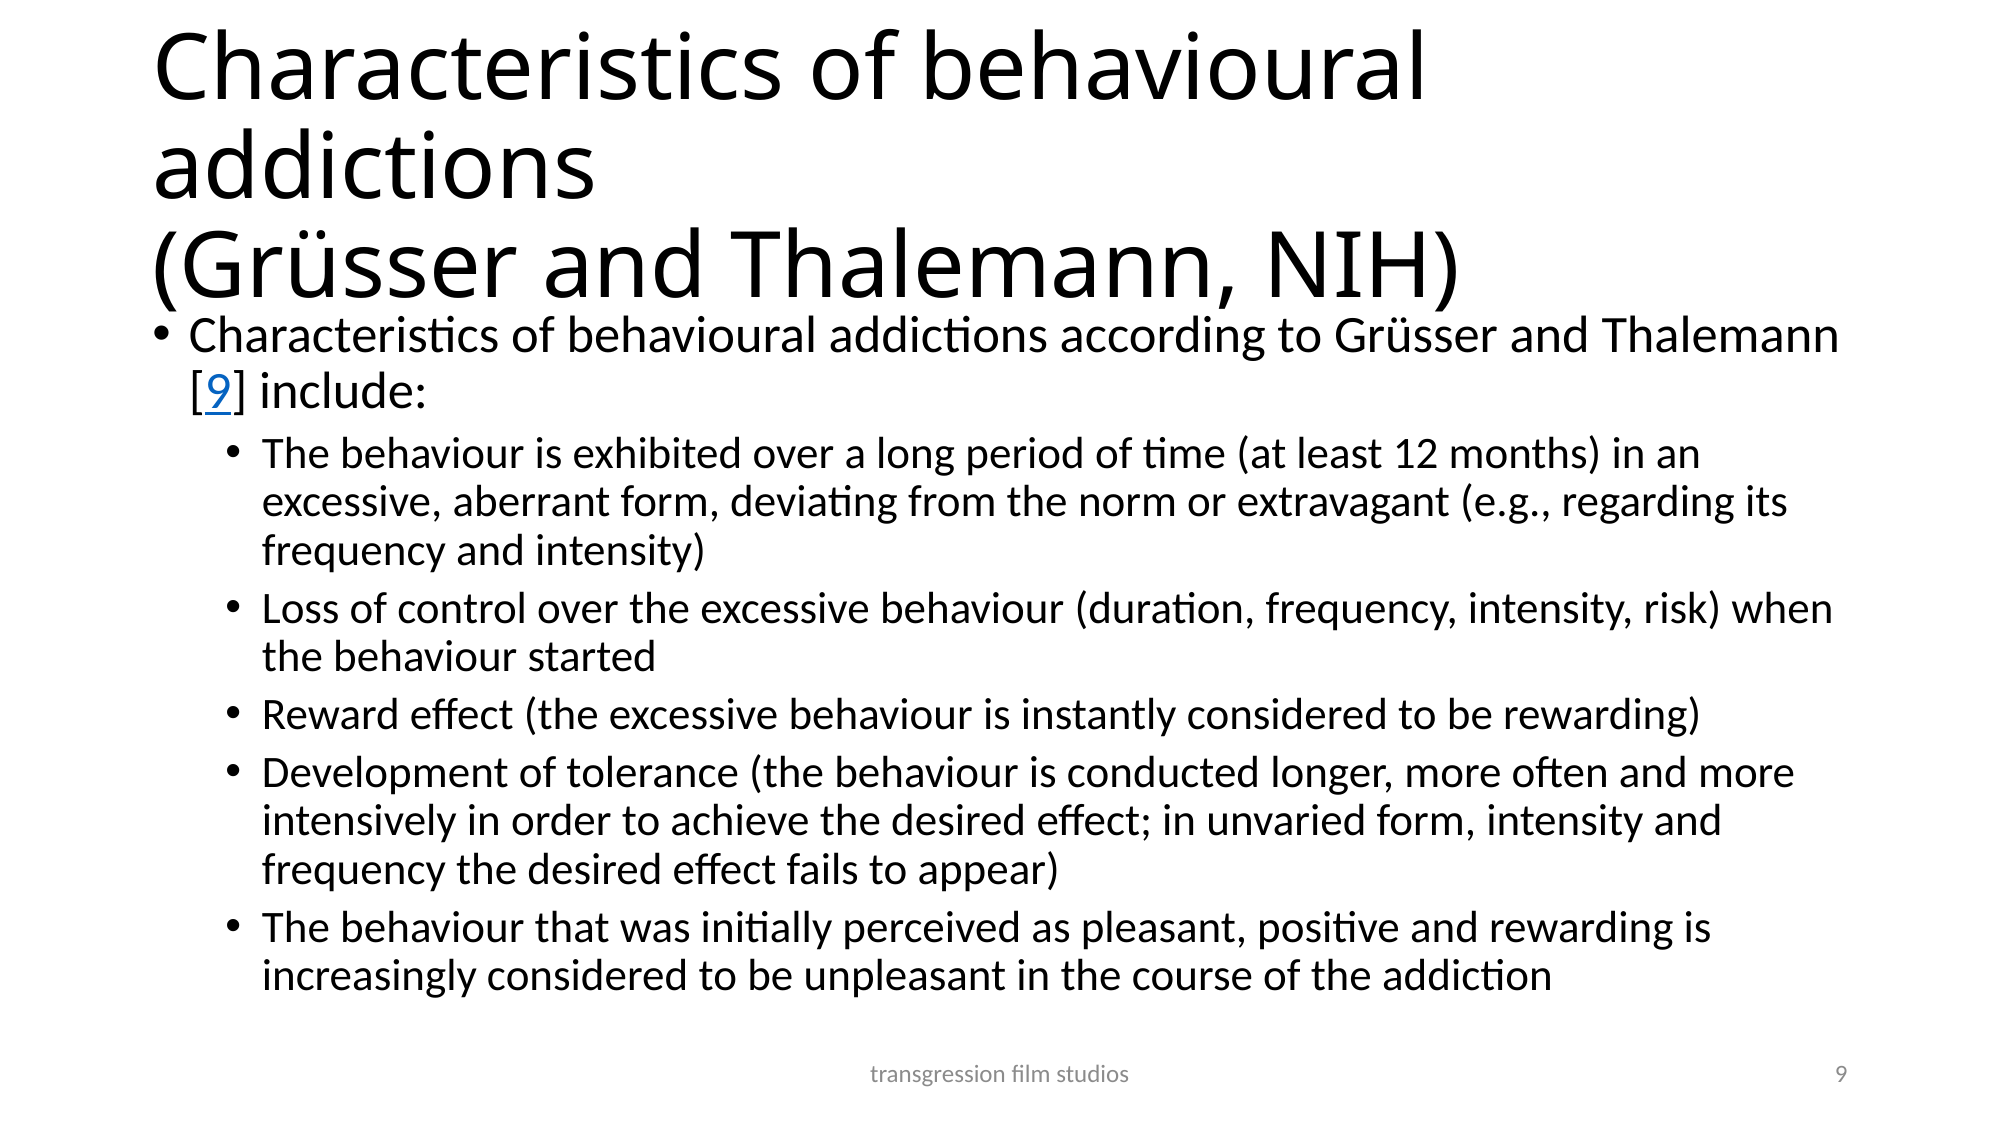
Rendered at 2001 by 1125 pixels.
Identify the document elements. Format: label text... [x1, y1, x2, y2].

list Characteristics of behavioural addictions according to Grüsser and Thalemann [9] include: The behaviour is exhibited over a long period of time (at least 12 months) in an excessive, aberrant form, deviating from the norm or extravagant (e.g., regarding its frequency and intensity) Loss of control over the excessive behaviour (duration, frequency, intensity, risk) when the behaviour started Reward effect (the excessive behaviour is instantly considered to be rewarding) Development of tolerance (the behaviour is conducted longer, more often and more intensively in order to achieve the desired effect; in unvaried form, intensity and frequency the desired effect fails to appear) The behaviour that was initially perceived as pleasant, positive and rewarding is increasingly considered to be unpleasant in the course of the addiction [137, 299, 1863, 1014]
title Characteristics of behavioural addictions (Grüsser and Thalemann, NIH) [137, 59, 1863, 278]
footer transgression film studios [662, 1042, 1338, 1103]
slide_number 9 [1412, 1042, 1863, 1103]
